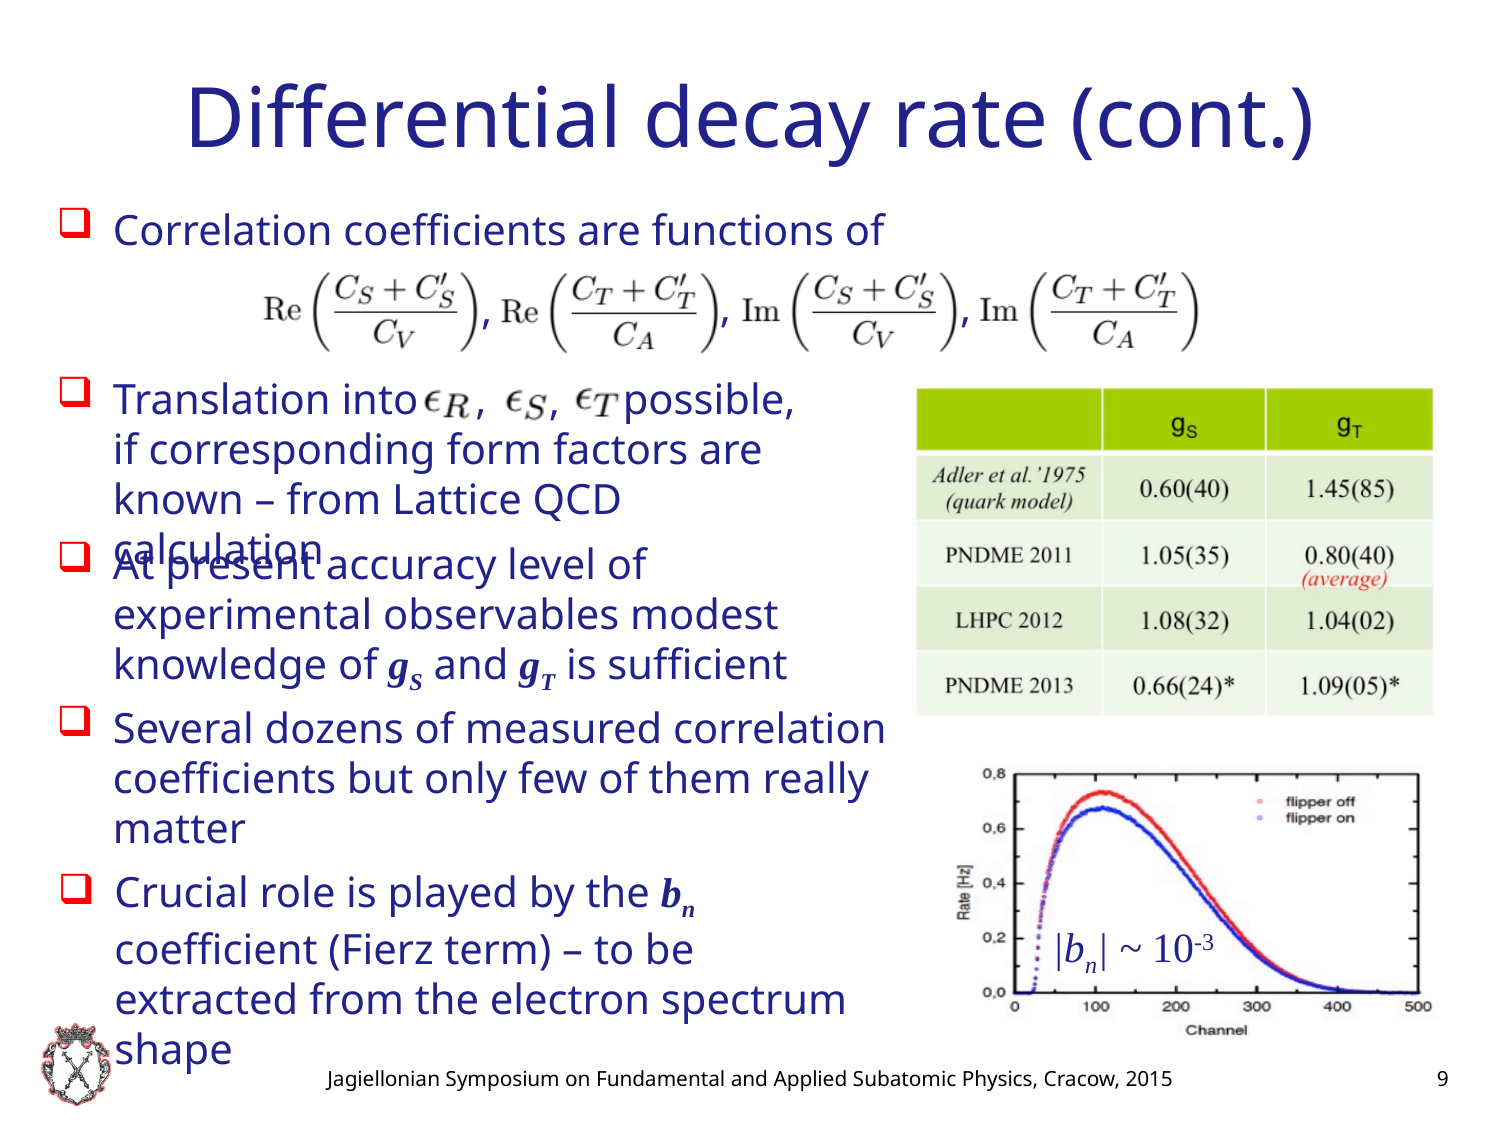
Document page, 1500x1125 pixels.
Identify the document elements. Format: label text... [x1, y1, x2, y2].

text_box Several dozens of measured correlation coefficients but only few of them really matter [41, 726, 906, 757]
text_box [41, 383, 1437, 720]
picture [41, 1023, 111, 1106]
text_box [42, 757, 1439, 1039]
slide_number 9 [1375, 1058, 1464, 1118]
footer Jagiellonian Symposium on Fundamental and Applied Subatomic Physics, Cracow, 2015 [135, 1058, 1365, 1118]
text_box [41, 364, 837, 542]
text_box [41, 195, 1458, 361]
title Differential decay rate (cont.) [29, 48, 1471, 181]
